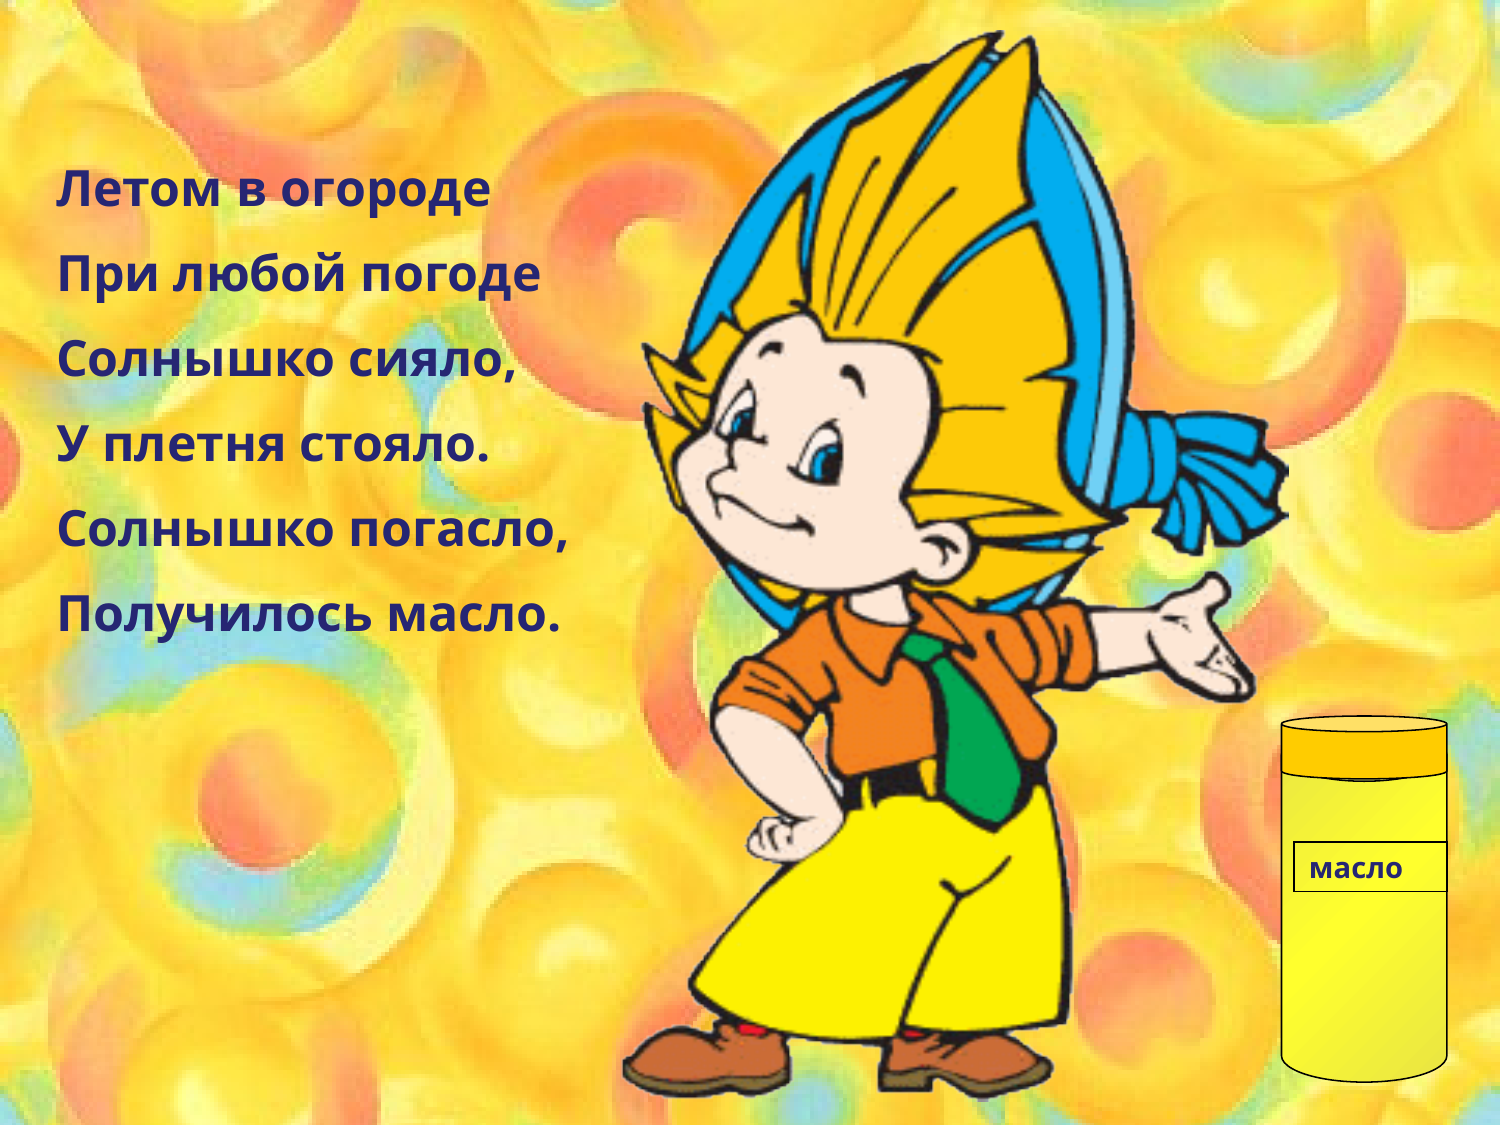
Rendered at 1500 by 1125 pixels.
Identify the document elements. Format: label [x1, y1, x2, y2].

picture [0, 0, 1500, 1125]
text_box [1281, 715, 1448, 1083]
